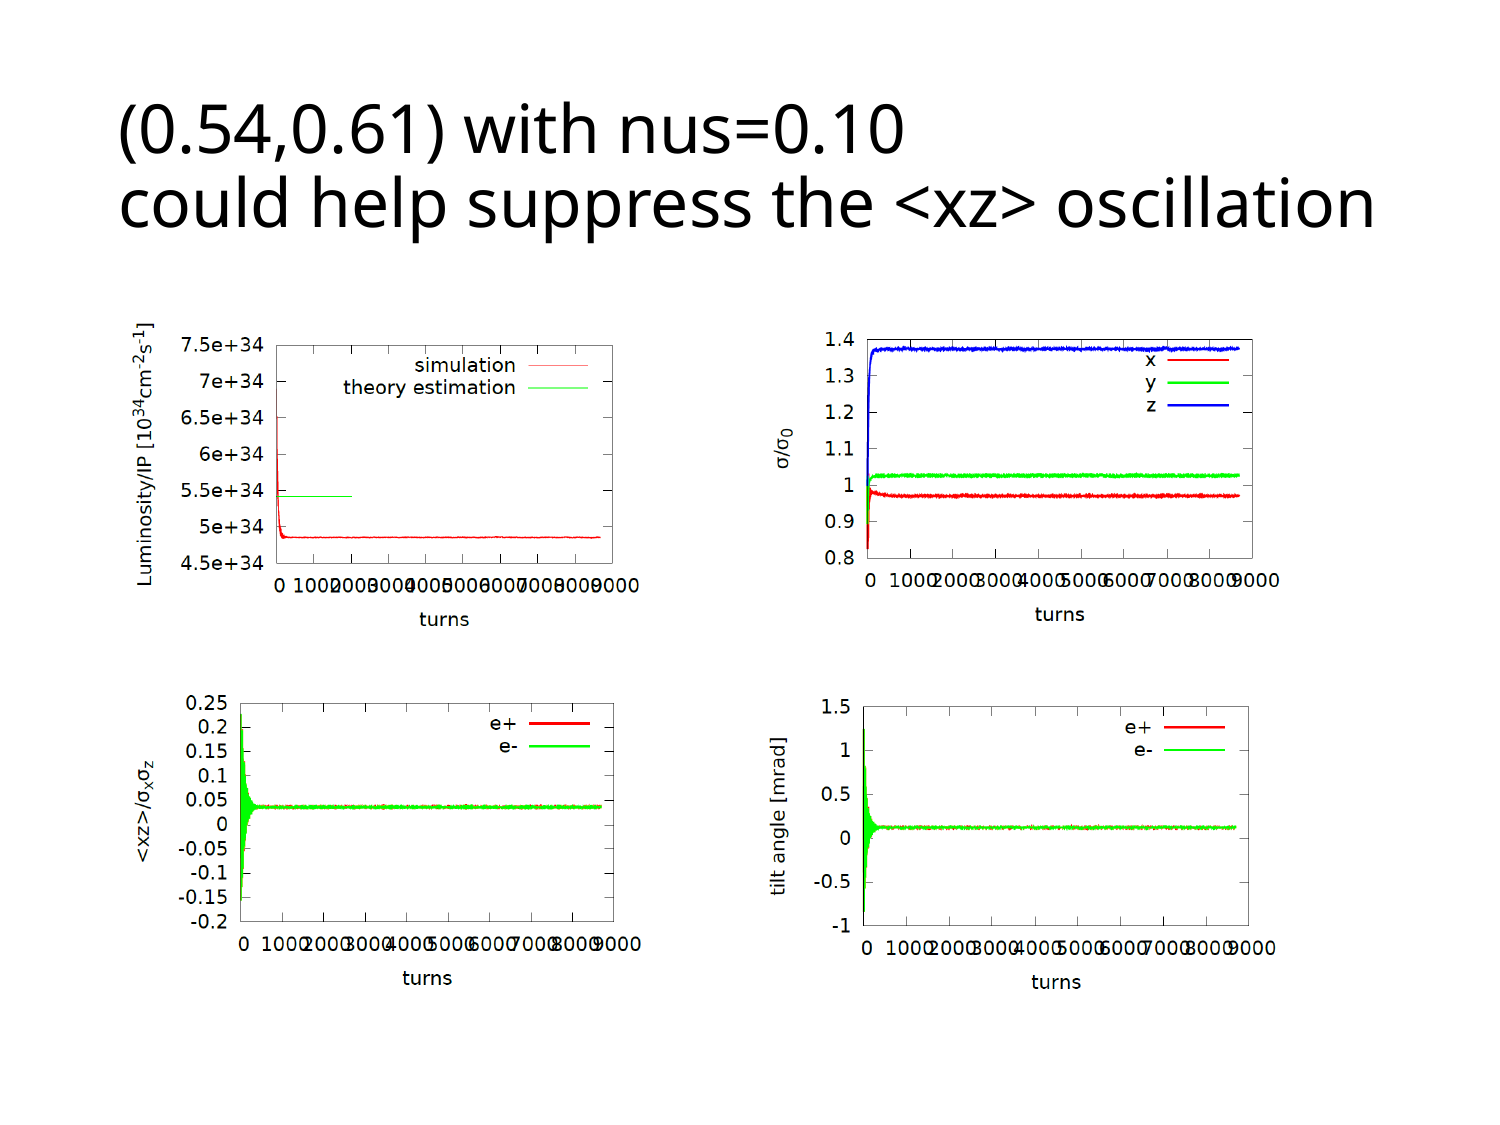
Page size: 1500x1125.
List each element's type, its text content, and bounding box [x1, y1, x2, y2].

picture [131, 683, 647, 989]
title (0.54,0.61) with nus=0.10 could help suppress the <xz> oscillation [103, 59, 1397, 278]
picture [124, 315, 654, 631]
picture [764, 683, 1280, 993]
picture [767, 322, 1283, 624]
